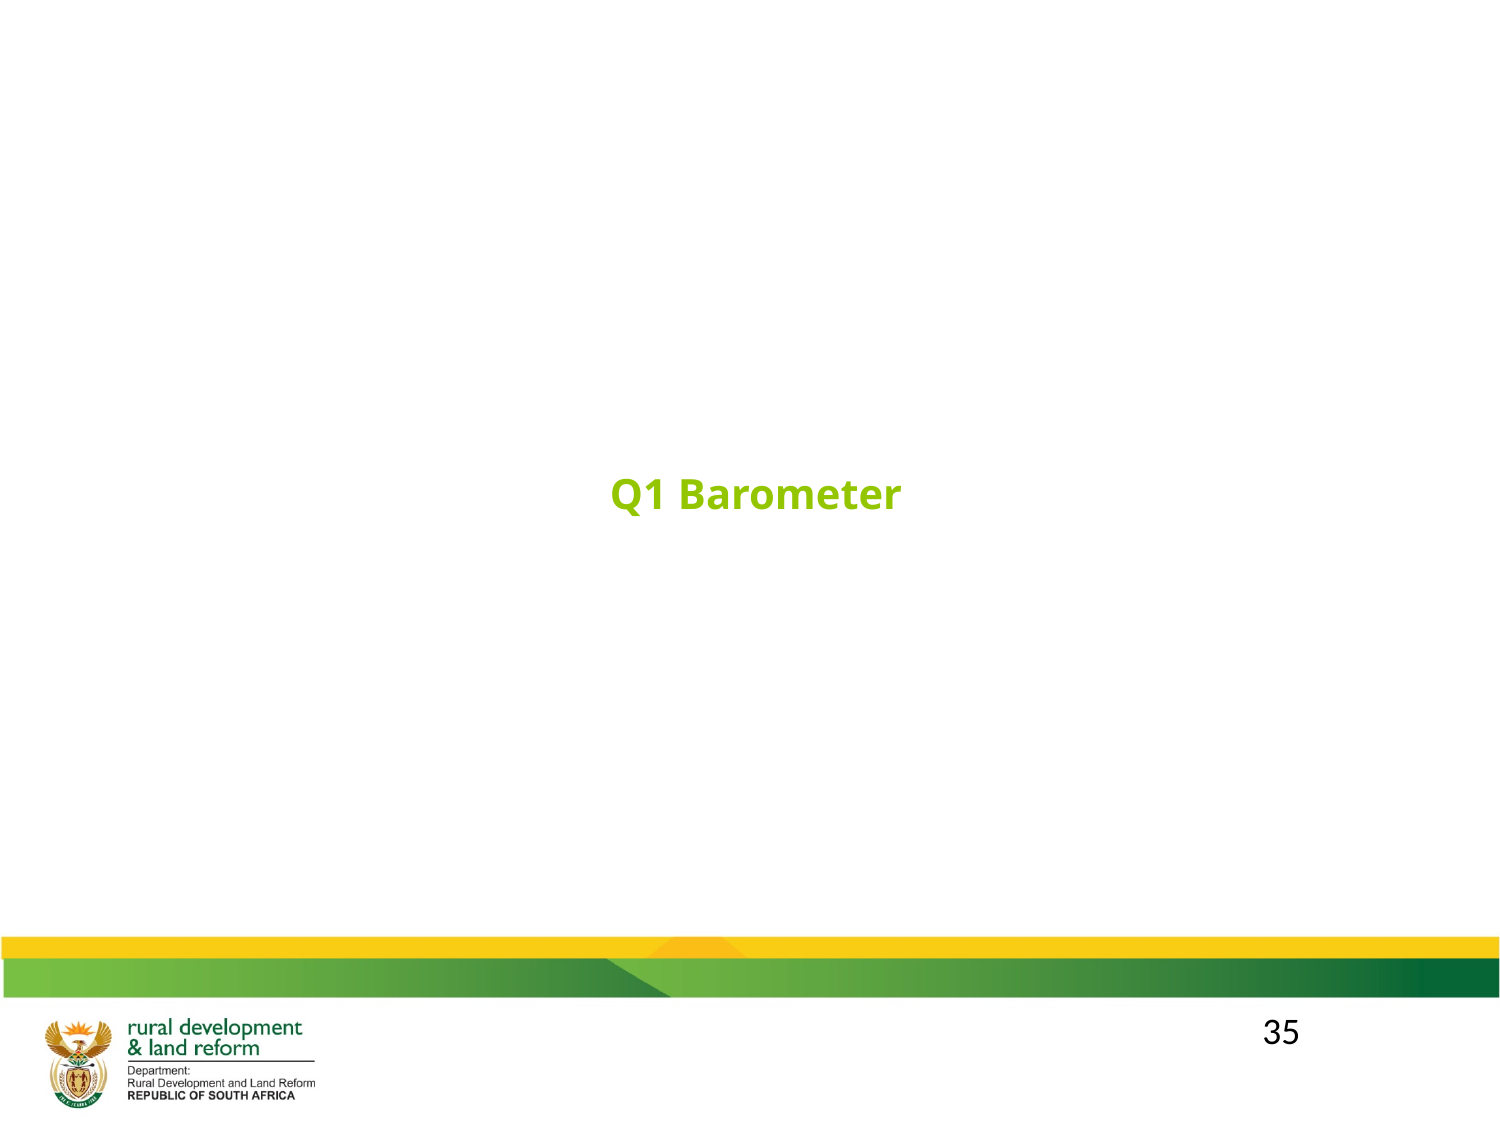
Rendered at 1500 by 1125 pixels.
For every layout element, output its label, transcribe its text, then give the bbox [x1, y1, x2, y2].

picture [0, 909, 1500, 1125]
text_box 35 [1237, 999, 1325, 1060]
text_box Q1 Barometer [49, 362, 1463, 625]
